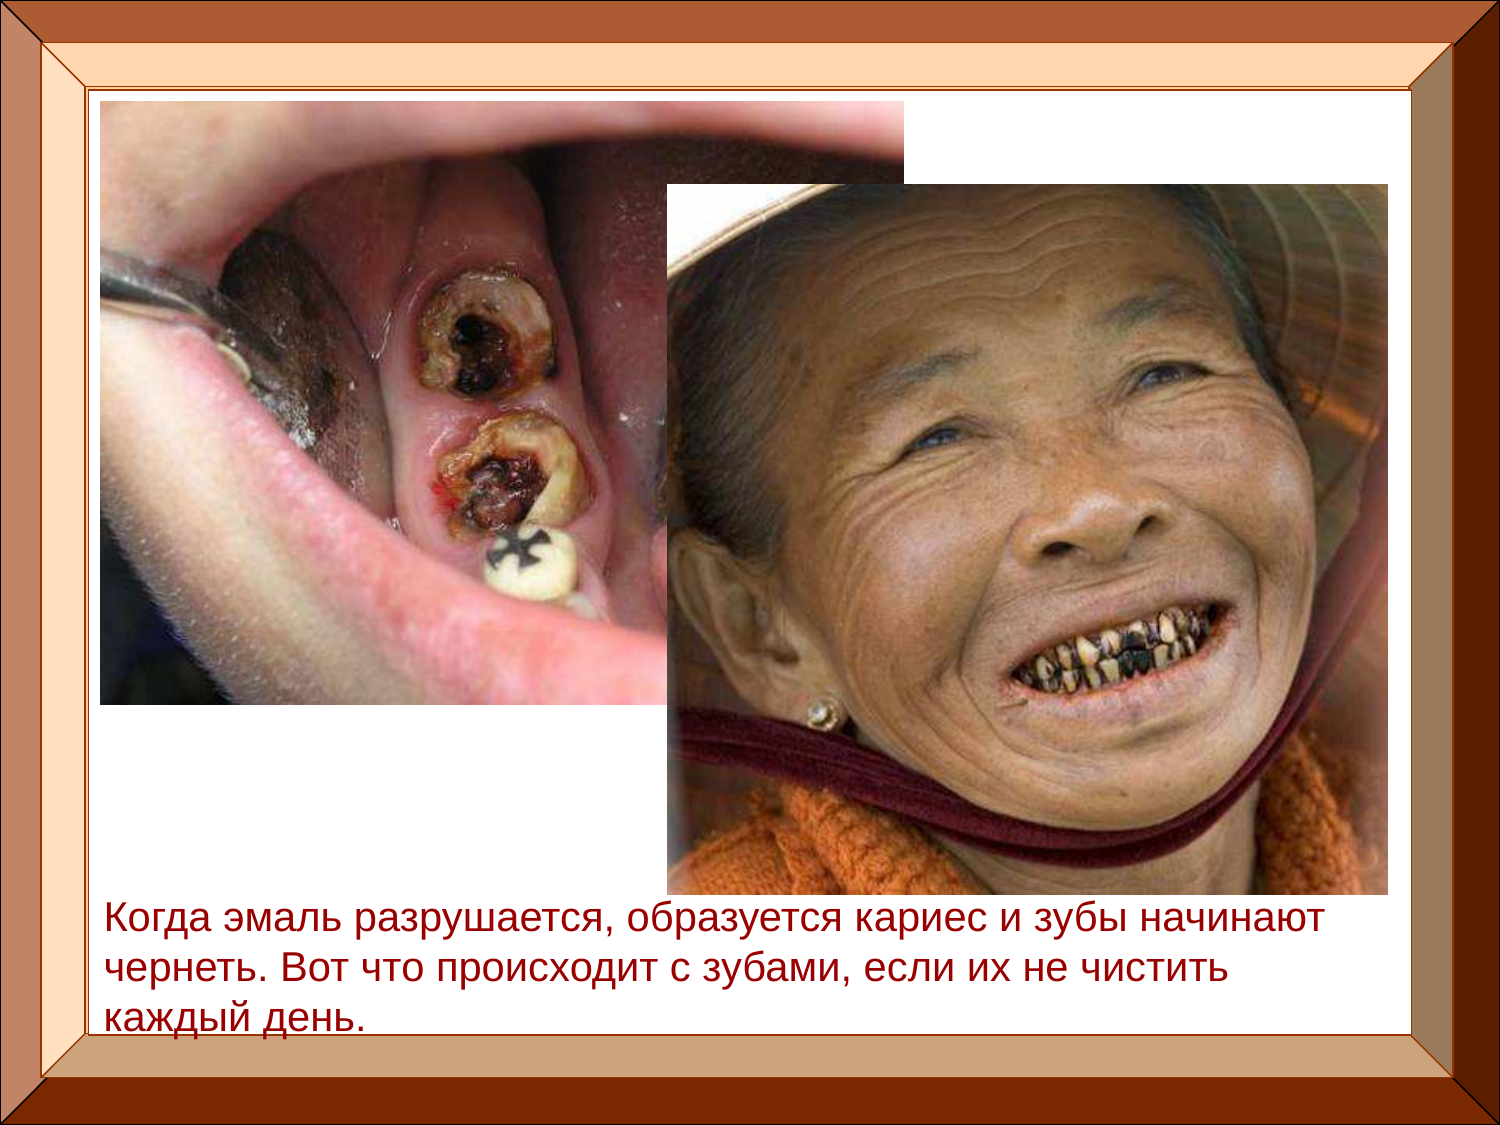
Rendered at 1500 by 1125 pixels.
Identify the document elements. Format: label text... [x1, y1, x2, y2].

title Когда эмаль разрушается, образуется кариес и зубы начинают чернеть. Вот что происходит с зубами, если их не чистить каждый день. [88, 870, 1392, 1059]
picture [99, 101, 1388, 895]
